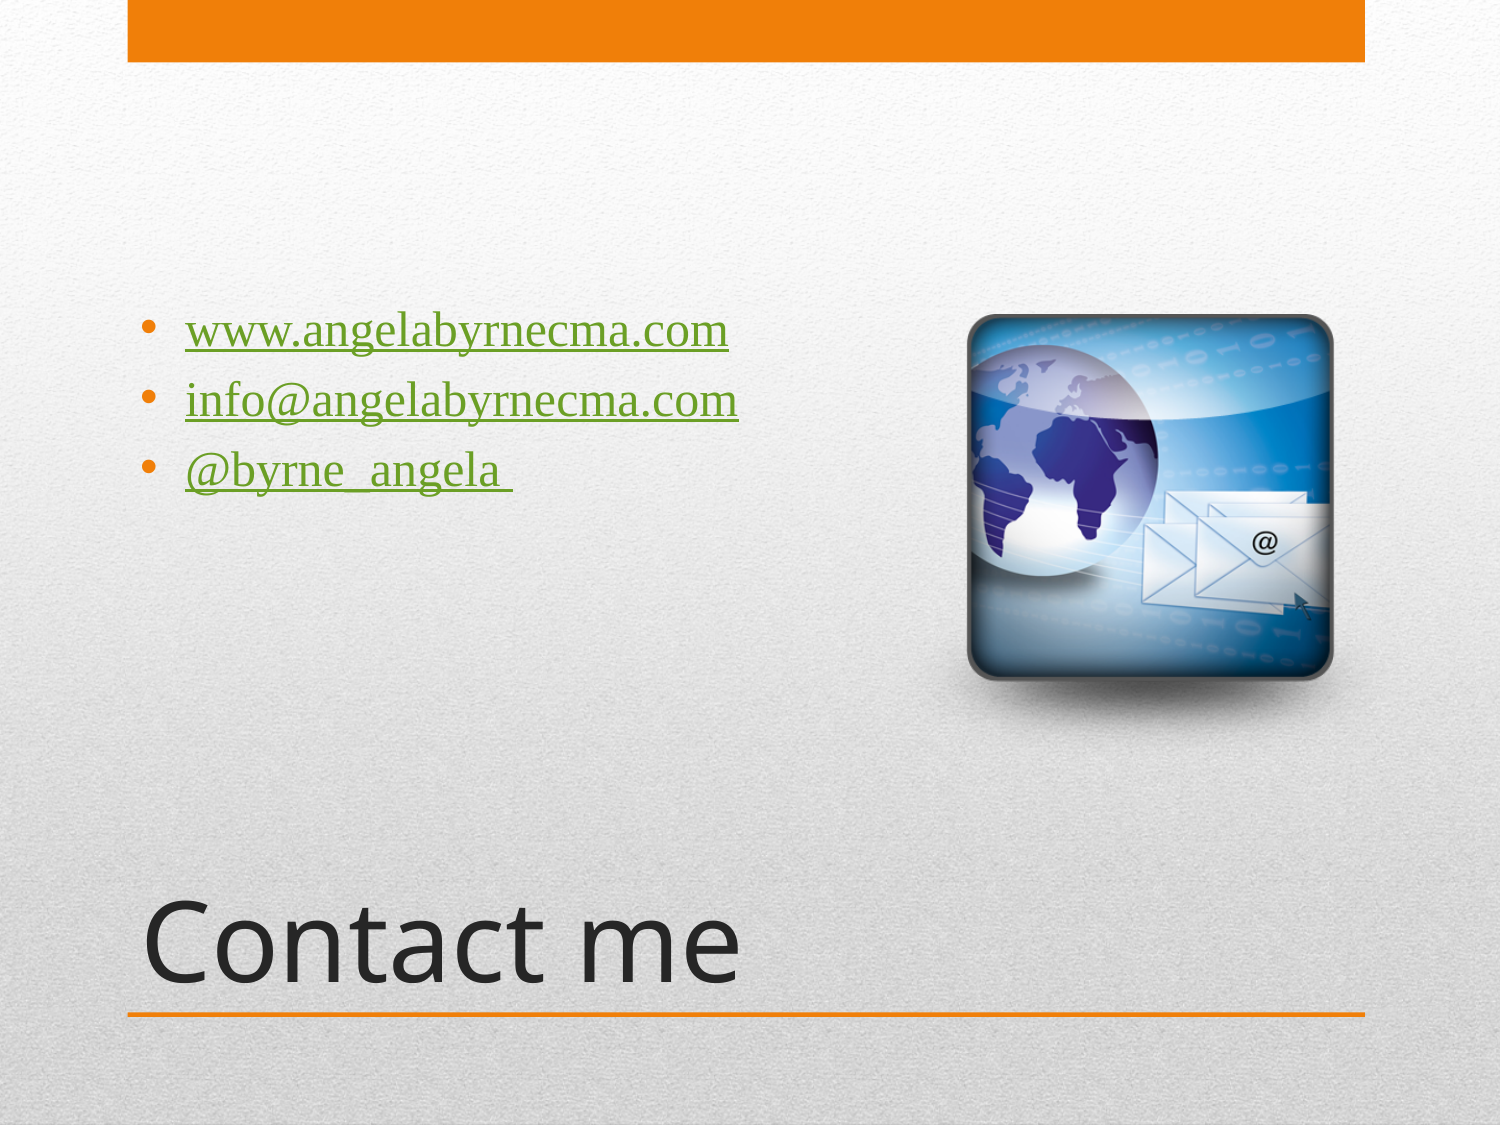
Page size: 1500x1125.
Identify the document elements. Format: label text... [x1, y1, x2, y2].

title Contact me [125, 750, 1238, 1013]
list www.angelabyrnecma.com info@angelabyrnecma.com @byrne_angela [125, 112, 1363, 750]
picture [895, 313, 1404, 757]
